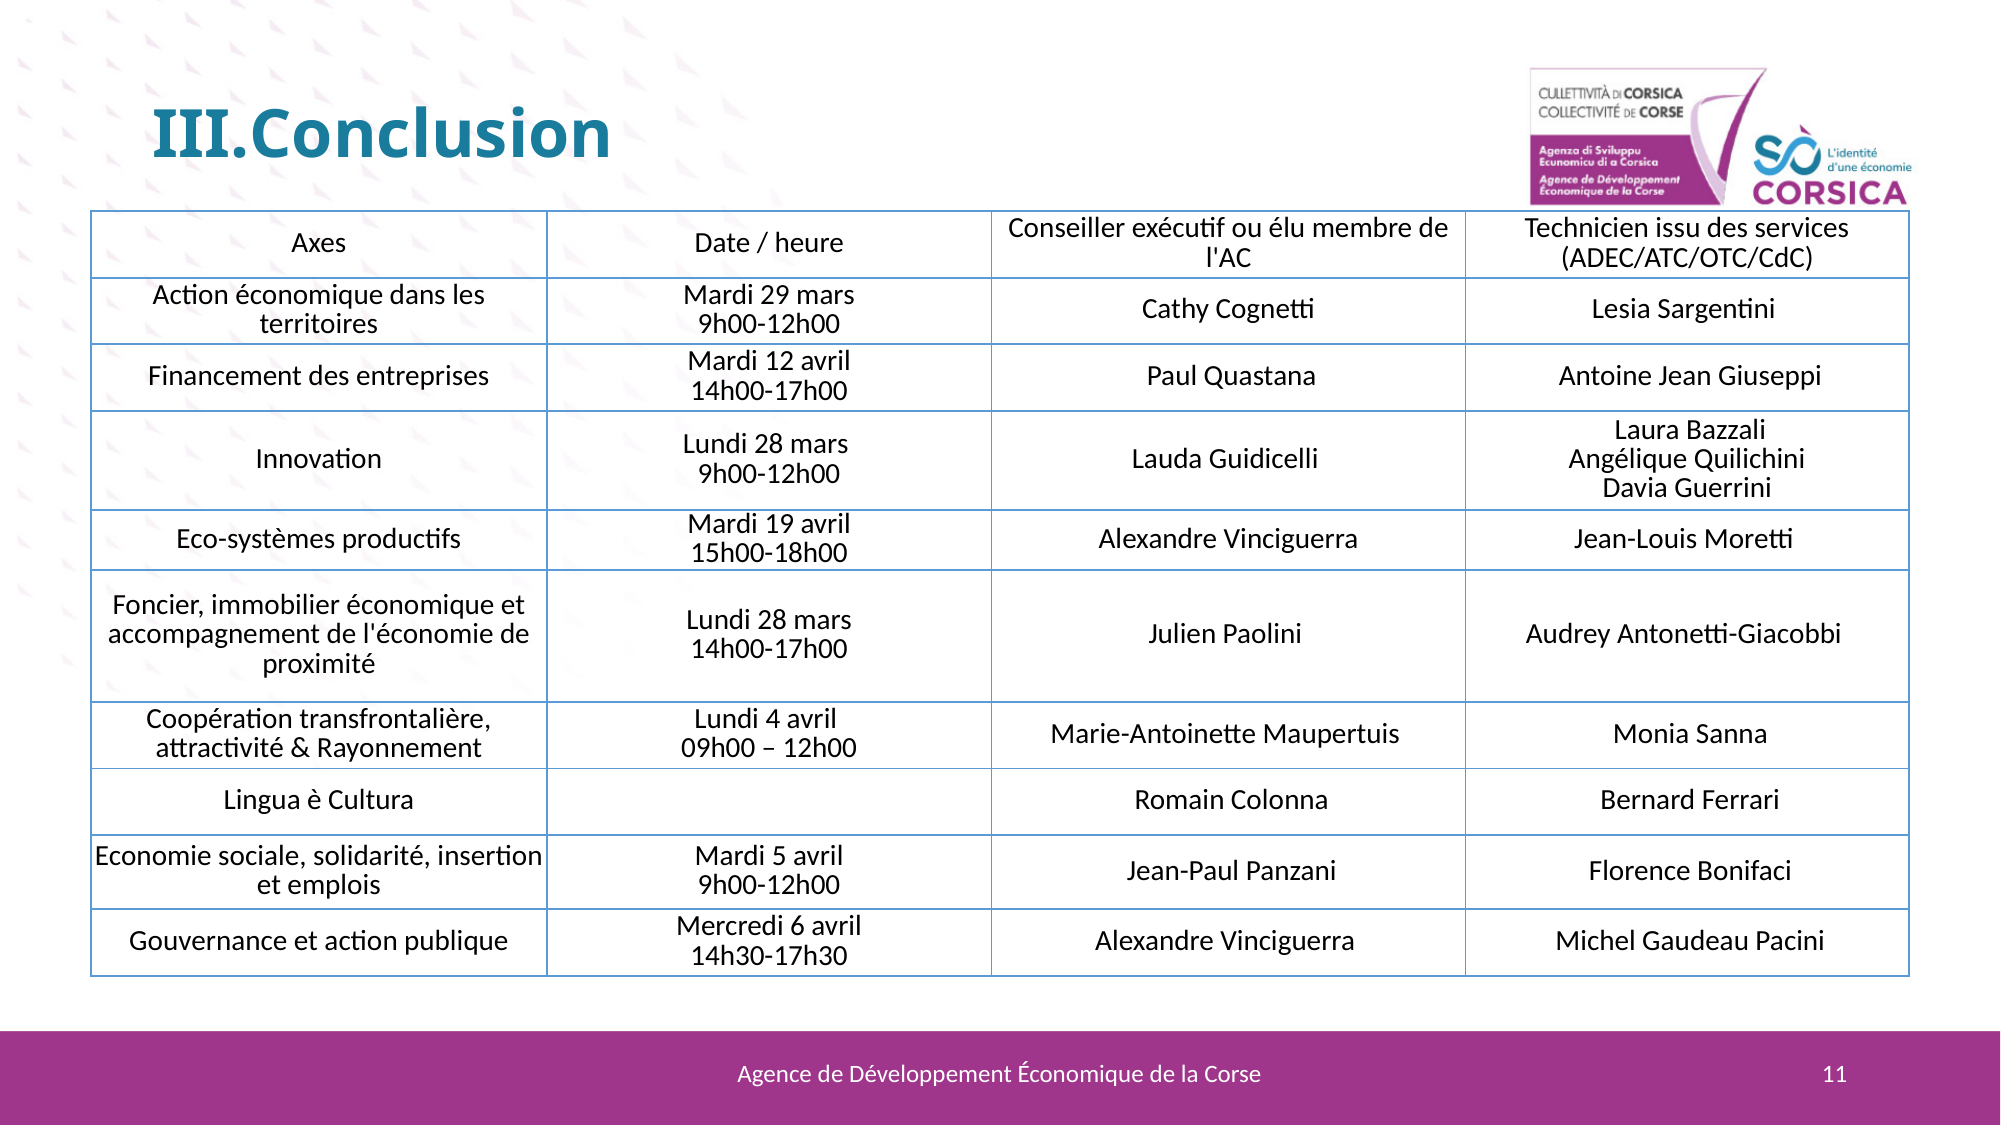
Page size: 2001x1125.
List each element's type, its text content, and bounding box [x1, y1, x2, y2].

footer Agence de Développement Économique de la Corse [662, 1042, 1338, 1103]
table_header Date / heure [548, 212, 991, 277]
table_cell Mardi 19 avril 15h00-18h00 [548, 511, 991, 569]
table_cell Foncier, immobilier économique et accompagnement de l'économie de proximité [92, 571, 546, 701]
table_cell Florence Bonifaci [1466, 836, 1908, 908]
table_cell Mercredi 6 avril 14h30-17h30 [548, 910, 991, 975]
table_cell Paul Quastana [992, 345, 1465, 410]
table_cell Lundi 28 mars 9h00-12h00 [548, 412, 991, 509]
table_cell Julien Paolini [992, 571, 1465, 701]
picture [0, 0, 2001, 1125]
table_cell Audrey Antonetti-Giacobbi [1466, 571, 1908, 701]
title Conclusion [137, 26, 1515, 210]
table_cell Laura Bazzali Angélique Quilichini Davia Guerrini [1466, 412, 1908, 509]
table_cell Cathy Cognetti [992, 279, 1465, 343]
table_cell Action économique dans les territoires [92, 279, 546, 343]
table_cell Alexandre Vinciguerra [992, 511, 1465, 569]
table_cell Antoine Jean Giuseppi [1466, 345, 1908, 410]
slide_number 11 [1412, 1042, 1863, 1103]
table_cell Alexandre Vinciguerra [992, 910, 1465, 975]
table_cell Lingua è Cultura [92, 769, 546, 834]
table_cell [548, 769, 991, 834]
table_cell Marie-Antoinette Maupertuis [992, 703, 1465, 768]
table_cell Bernard Ferrari [1466, 769, 1908, 834]
table_cell Lundi 28 mars 14h00-17h00 [548, 571, 991, 701]
table_cell Innovation [92, 412, 546, 509]
table_cell Lesia Sargentini [1466, 279, 1908, 343]
table_cell Jean-Paul Panzani [992, 836, 1465, 908]
table_cell Lauda Guidicelli [992, 412, 1465, 509]
table_cell Financement des entreprises [92, 345, 546, 410]
table_cell Michel Gaudeau Pacini [1466, 910, 1908, 975]
table_cell Gouvernance et action publique [92, 910, 546, 975]
table_cell Mardi 12 avril 14h00-17h00 [548, 345, 991, 410]
table_cell Eco-systèmes productifs [92, 511, 546, 569]
table_cell Mardi 29 mars 9h00-12h00 [548, 279, 991, 343]
table_header Axes [92, 212, 546, 277]
table_header Conseiller exécutif ou élu membre de l'AC [992, 212, 1465, 277]
table_cell Mardi 5 avril 9h00-12h00 [548, 836, 991, 908]
table_cell Monia Sanna [1466, 703, 1908, 768]
table_cell Jean-Louis Moretti [1466, 511, 1908, 569]
table_cell Economie sociale, solidarité, insertion et emplois [92, 836, 546, 908]
table_cell Lundi 4 avril 09h00 – 12h00 [548, 703, 991, 768]
table_cell Romain Colonna [992, 769, 1465, 834]
table_cell Coopération transfrontalière, attractivité & Rayonnement [92, 703, 546, 768]
table_header Technicien issu des services (ADEC/ATC/OTC/CdC) [1466, 212, 1908, 277]
